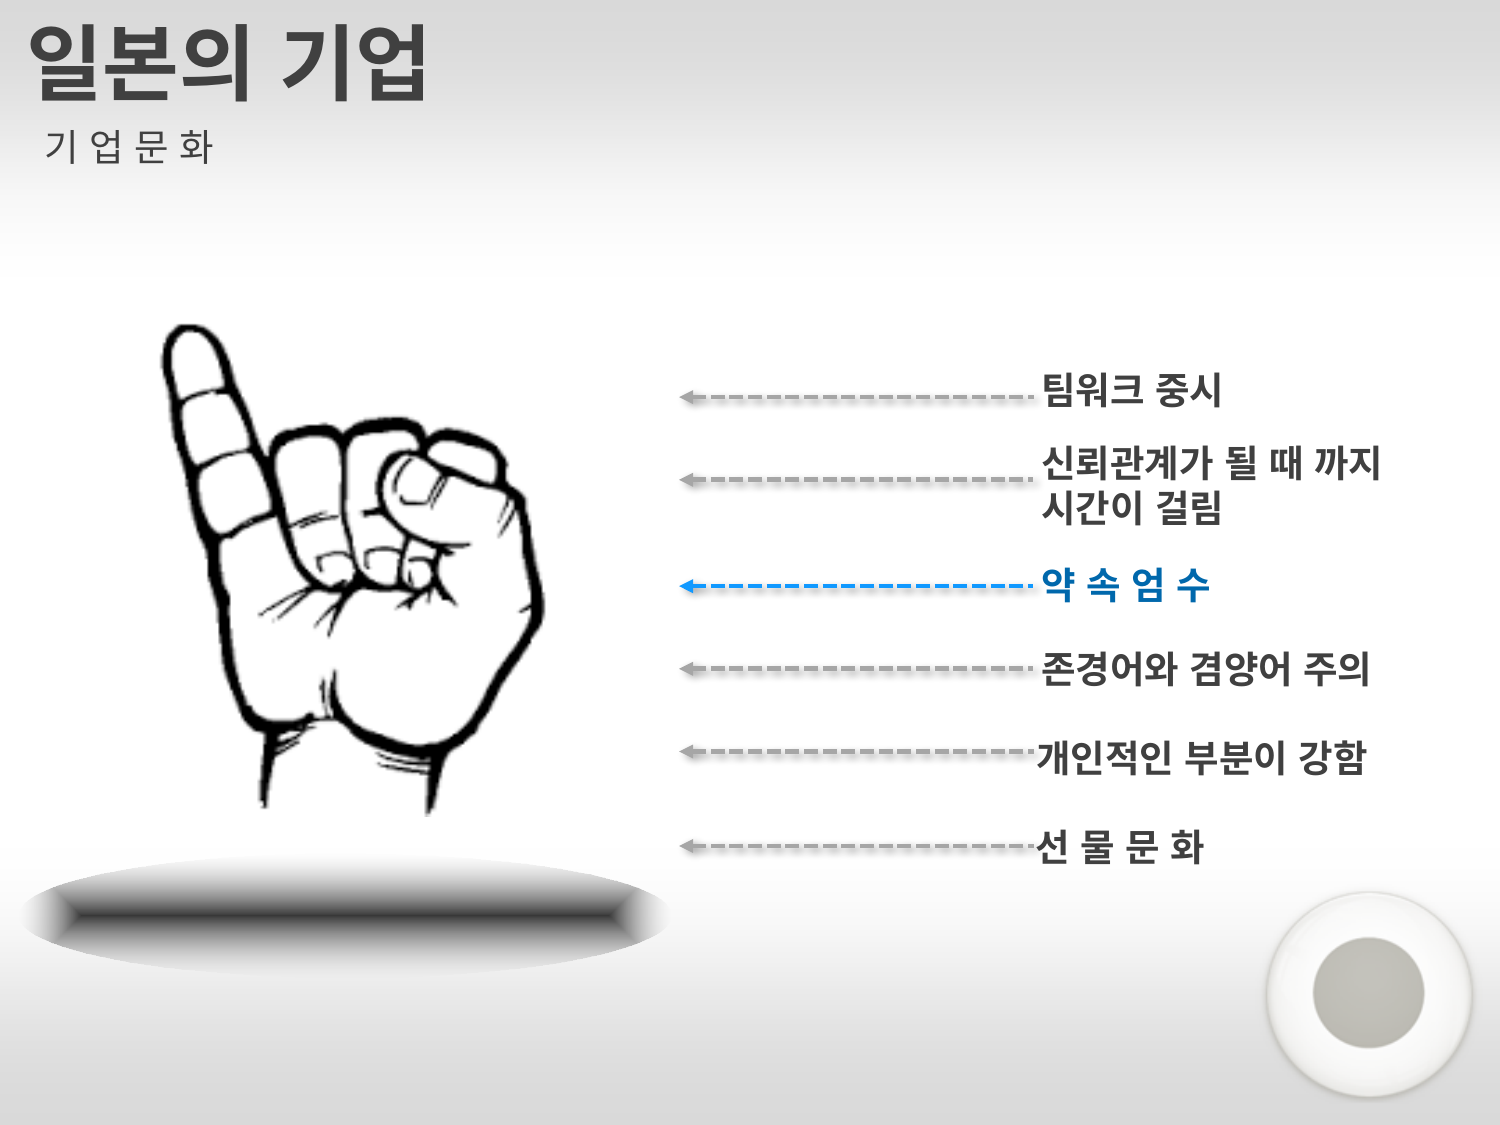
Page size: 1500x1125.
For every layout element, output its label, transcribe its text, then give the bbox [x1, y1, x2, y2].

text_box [678, 727, 1413, 789]
text_box 일본의 기업 [11, 3, 1149, 119]
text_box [678, 815, 1412, 877]
text_box [18, 853, 672, 978]
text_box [678, 554, 1418, 661]
picture [0, 0, 1500, 1125]
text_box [678, 432, 1436, 539]
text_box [678, 668, 1418, 700]
text_box 팀워크 중시 [1026, 360, 1418, 420]
text_box 기 업 문 화 [29, 116, 230, 177]
